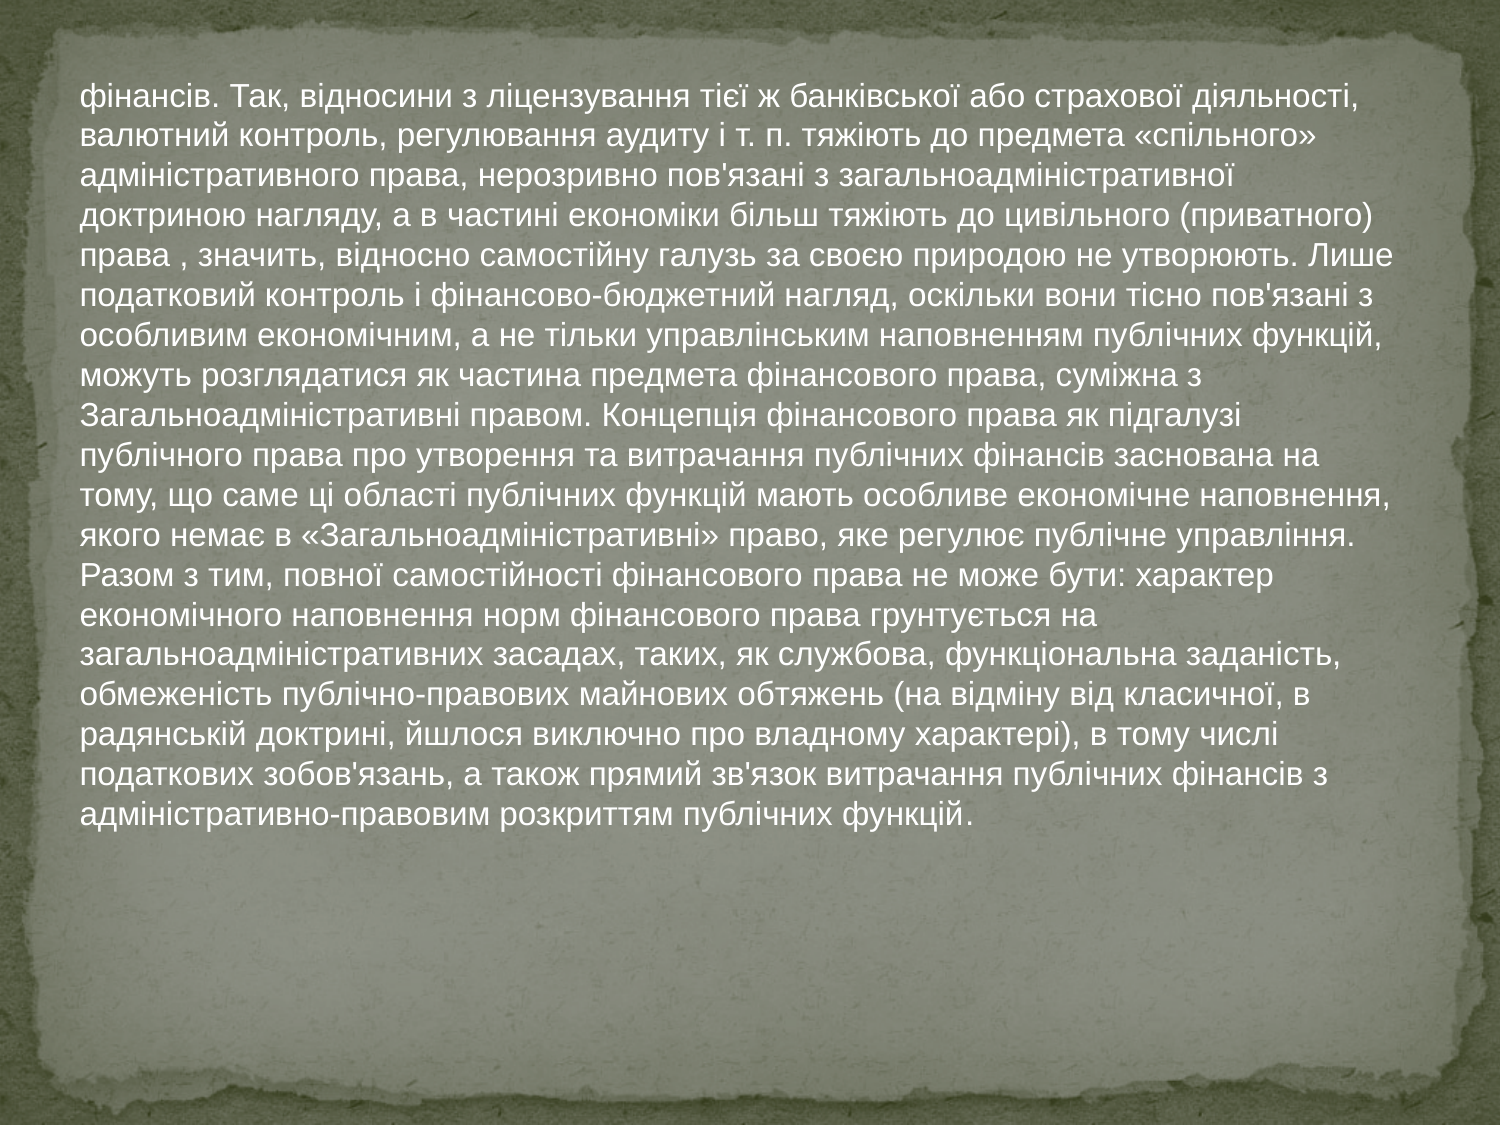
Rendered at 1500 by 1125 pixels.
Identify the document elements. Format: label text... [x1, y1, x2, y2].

text_box фінансів. Так, відносини з ліцензування тієї ж банківської або страхової діяльності, валютний контроль, регулювання аудиту і т. п. тяжіють до предмета «спільного» адміністративного права, нерозривно пов'язані з загальноадміністративної доктриною нагляду, а в частині економіки більш тяжіють до цивільного (приватного) права , значить, відносно самостійну галузь за своєю природою не утворюють. Лише податковий контроль і фінансово-бюджетний нагляд, оскільки вони тісно пов'язані з особливим економічним, а не тільки управлінським наповненням публічних функцій, можуть розглядатися як частина предмета фінансового права, суміжна з Загальноадміністративні правом. Концепція фінансового права як підгалузі публічного права про утворення та витрачання публічних фінансів заснована на тому, що саме ці області публічних функцій мають особливе економічне наповнення, якого немає в «Загальноадміністративні» право, яке регулює публічне управління. Разом з тим, повної самостійності фінансового права не може бути: характер економічного наповнення норм фінансового права грунтується на загальноадміністративних засадах, таких, як службова, функціональна заданість, обмеженість публічно-правових майнових обтяжень (на відміну від класичної, в радянській доктрині, йшлося виключно про владному характері), в тому числі податкових зобов'язань, а також прямий зв'язок витрачання публічних фінансів з адміністративно-правовим розкриттям публічних функцій. [64, 66, 1412, 840]
